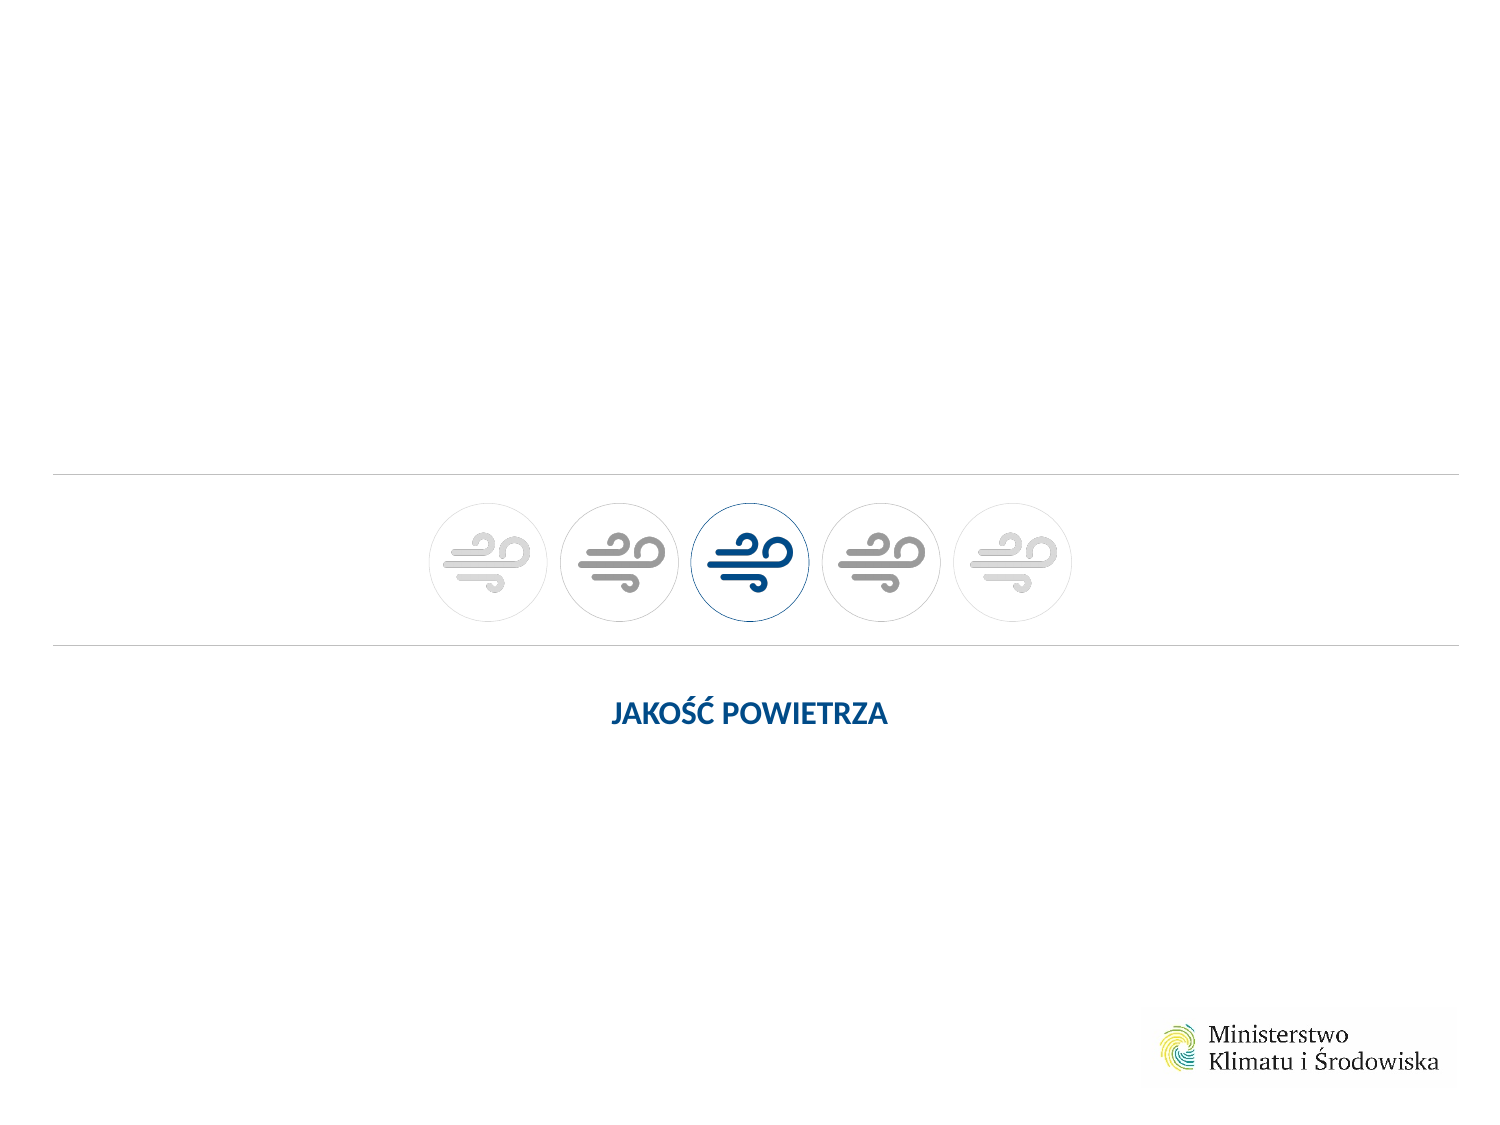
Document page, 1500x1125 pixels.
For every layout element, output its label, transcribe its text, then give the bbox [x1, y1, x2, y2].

picture [1141, 1007, 1457, 1088]
picture [437, 513, 536, 612]
picture [964, 513, 1063, 612]
list JAKOŚĆ POWIETRZA [383, 680, 1117, 741]
picture [700, 513, 800, 612]
picture [832, 513, 931, 612]
picture [572, 513, 671, 612]
